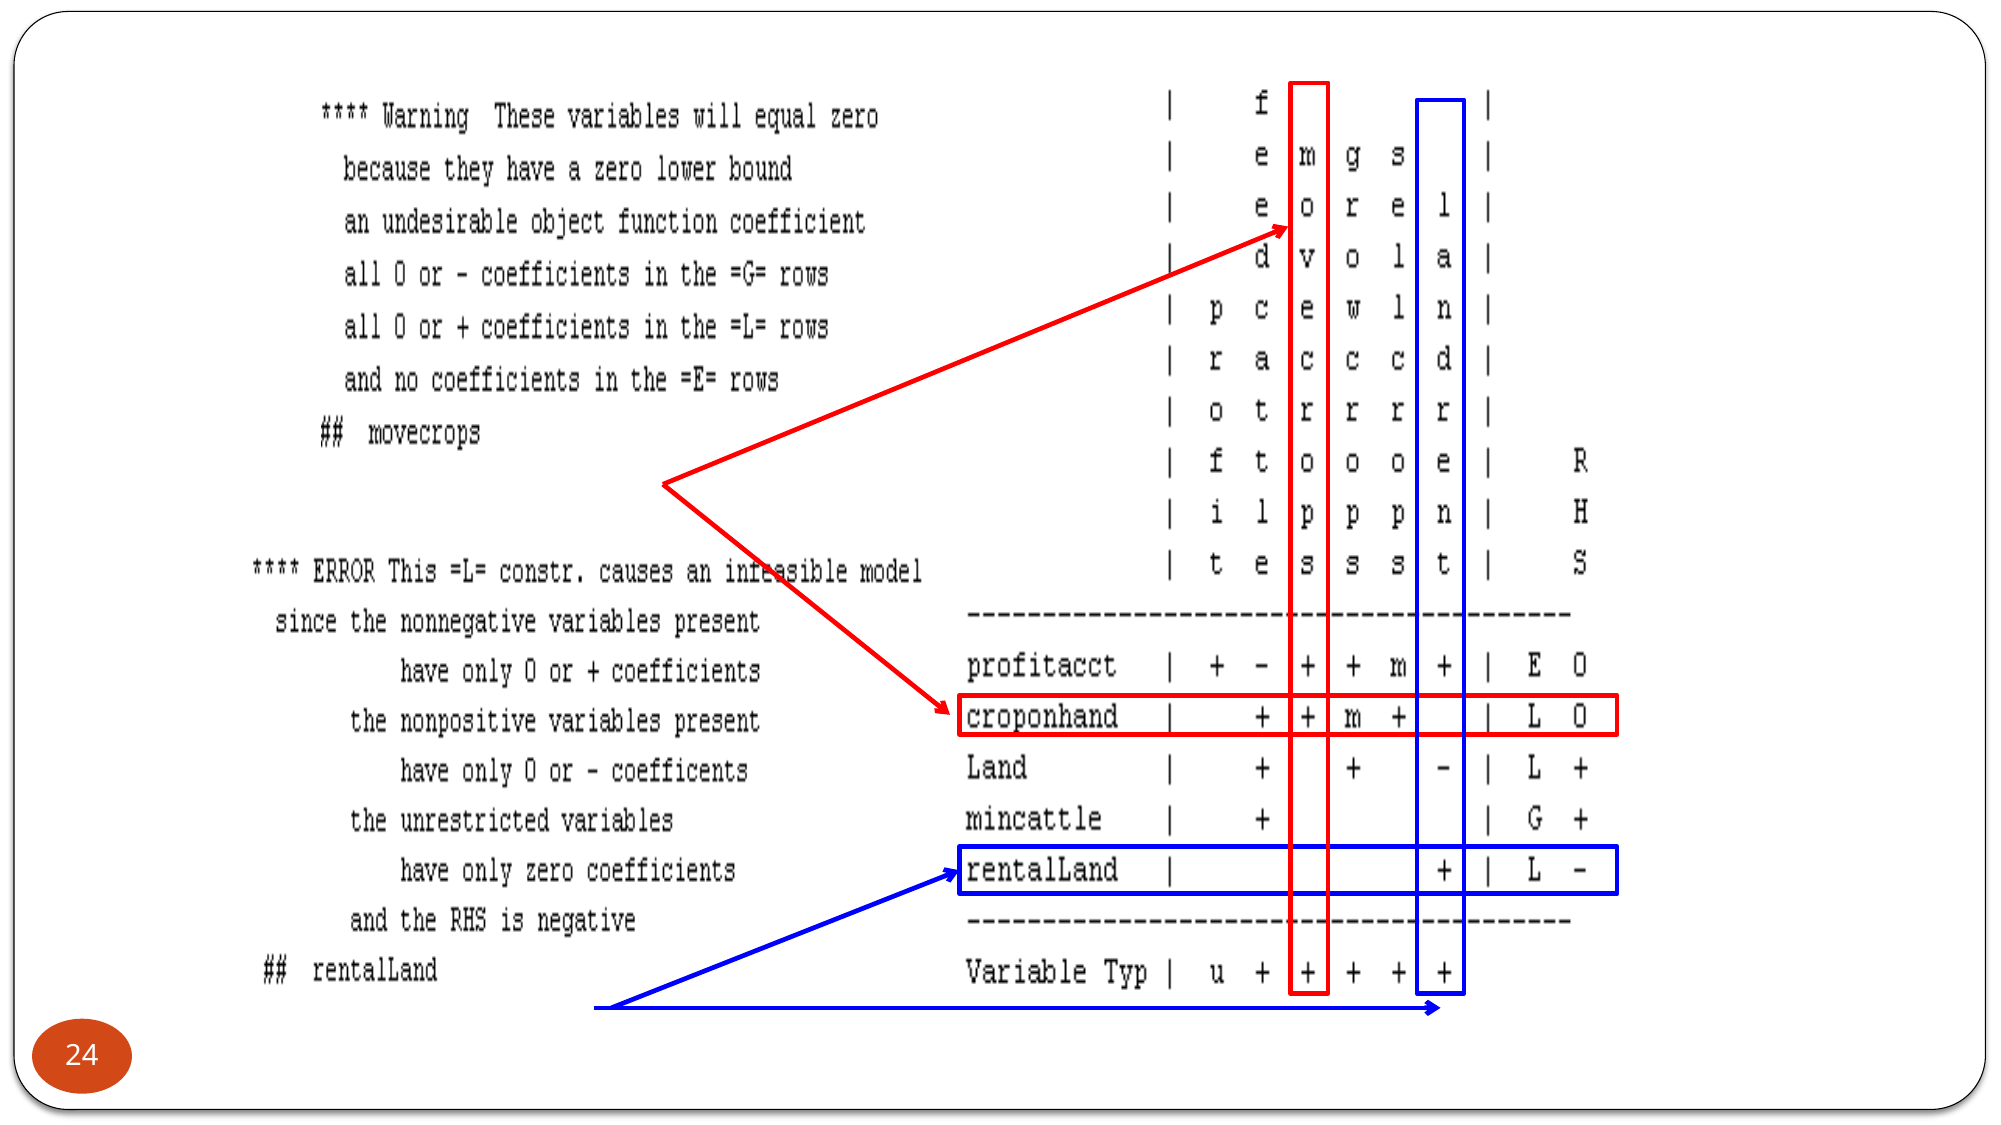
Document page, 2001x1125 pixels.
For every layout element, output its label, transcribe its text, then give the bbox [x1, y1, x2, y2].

picture [321, 76, 1641, 996]
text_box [611, 869, 960, 1006]
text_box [662, 493, 951, 716]
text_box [662, 226, 1289, 485]
slide_number 24 [32, 1018, 132, 1094]
picture [252, 542, 937, 1009]
